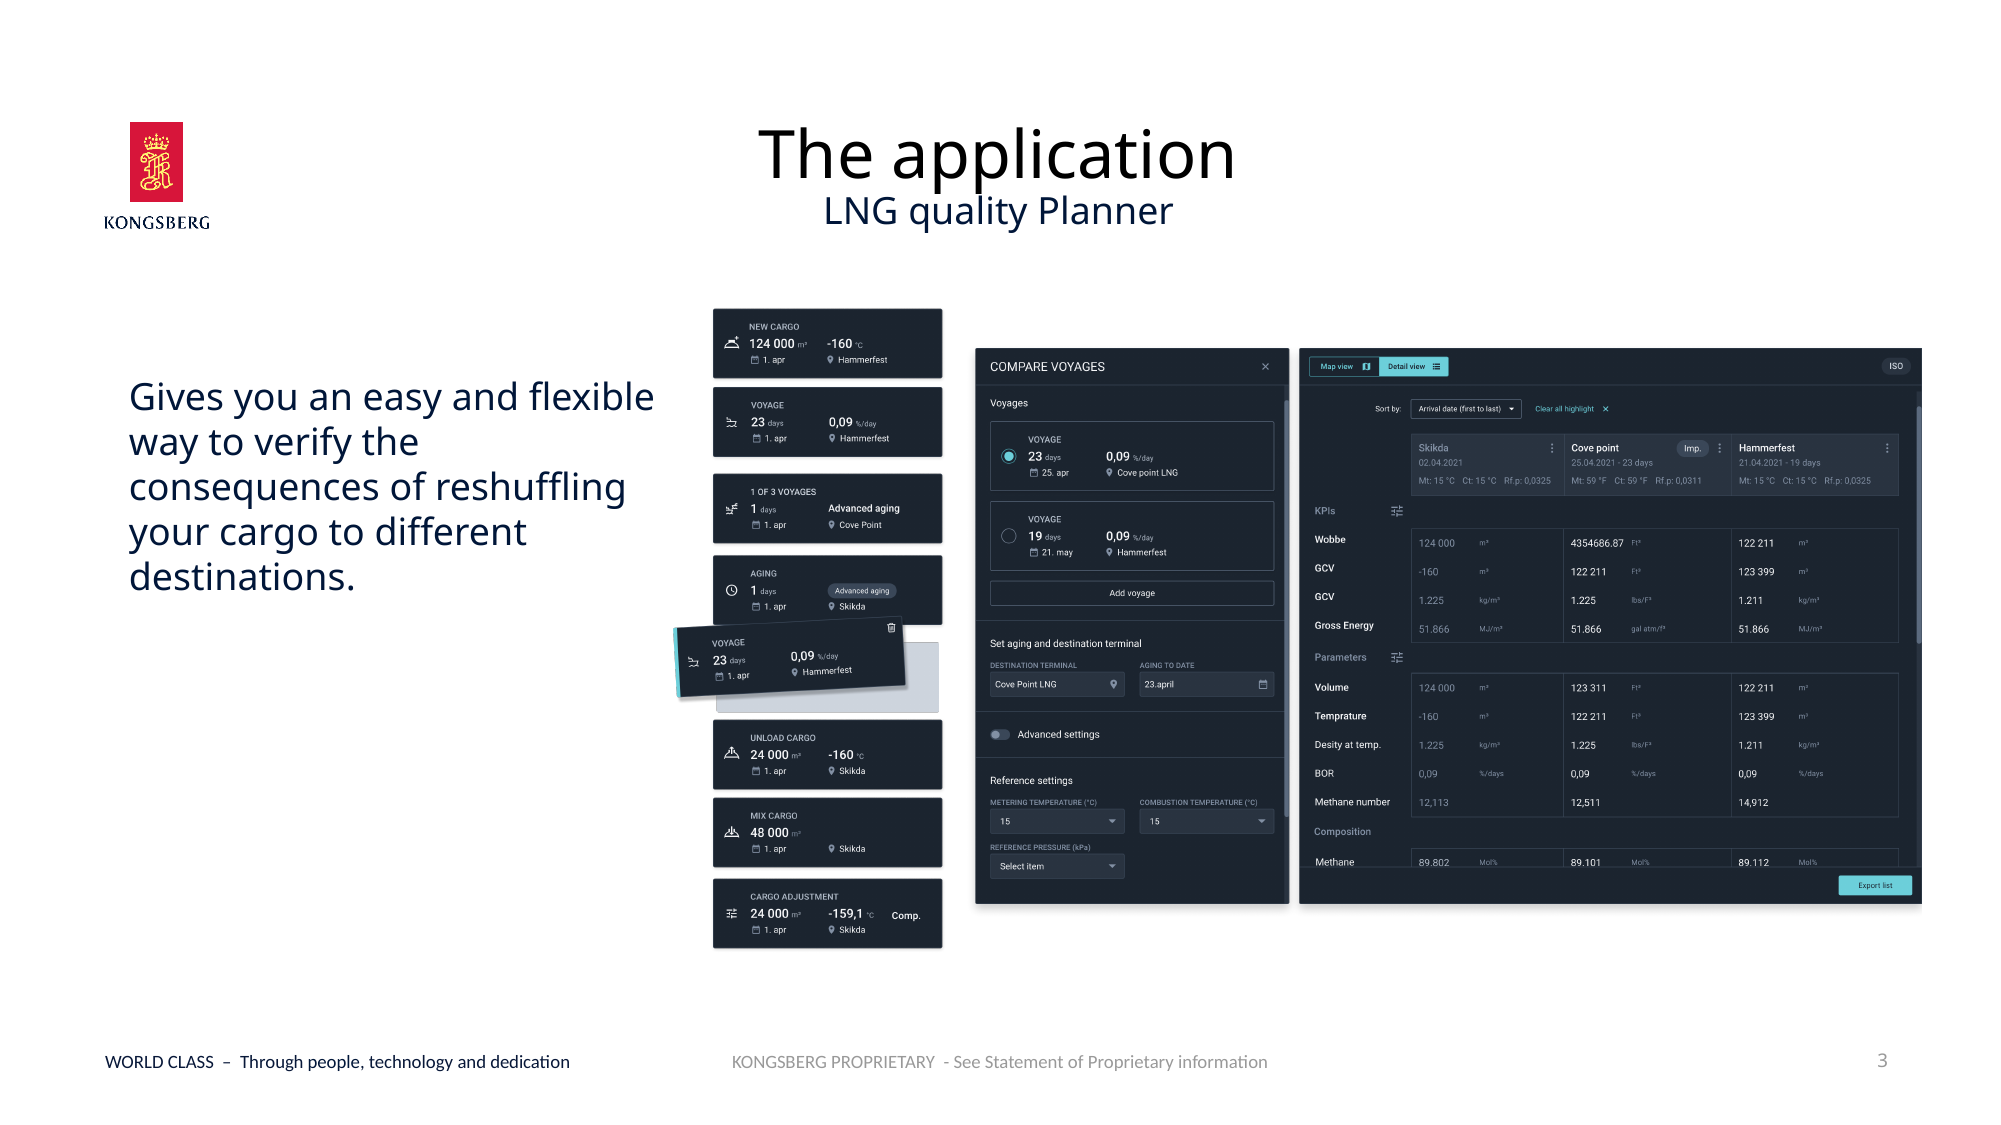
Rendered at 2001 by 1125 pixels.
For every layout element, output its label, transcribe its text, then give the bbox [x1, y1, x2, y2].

list LNG quality Planner [333, 187, 1664, 240]
text_box Gives you an easy and flexible way to verify the consequences of reshuffling your cargo to different destinations.​ [113, 365, 668, 606]
title The application [333, 113, 1664, 187]
picture [668, 263, 1922, 970]
slide_number 3 [1778, 1031, 1904, 1092]
picture [104, 122, 209, 229]
